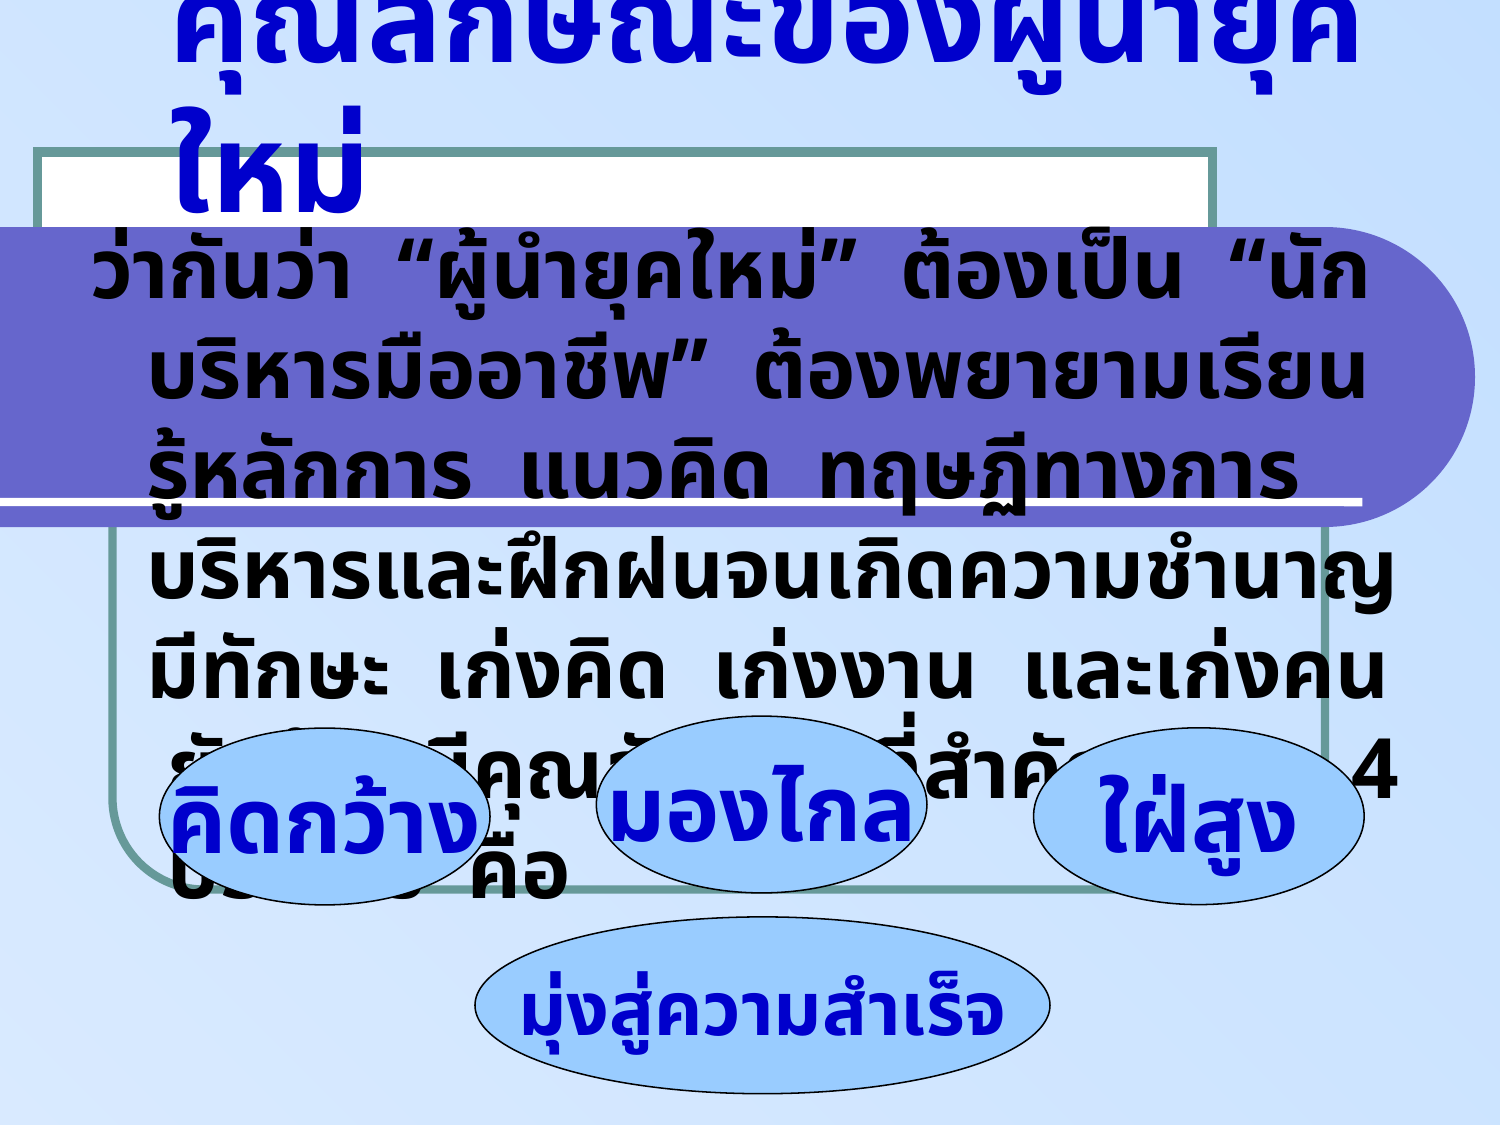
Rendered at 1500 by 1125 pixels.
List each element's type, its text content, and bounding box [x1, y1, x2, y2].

text_box มุ่งสู่ความสำเร็จ [474, 916, 1051, 1094]
text_box คิดกว้าง [159, 728, 491, 905]
text_box มองไกล [596, 716, 927, 893]
title คุณลักษณะของผู้นำยุคใหม่ [109, 12, 1426, 163]
text_box ใฝ่สูง [1033, 727, 1365, 905]
list ว่ากันว่า “ผู้นำยุคใหม่” ต้องเป็น “นักบริหารมืออาชีพ” ต้องพยายามเรียนรู้หลักการ แนวคิด ทฤษฏีทางการบริหารและฝึกฝนจนเกิดความชำนาญ มีทักษะ เก่งคิด เก่งงาน และเก่งคน ยังต้องมีคุณลักษณะที่สำคัญ อีก 4 ประการ คือ [74, 207, 1426, 1095]
